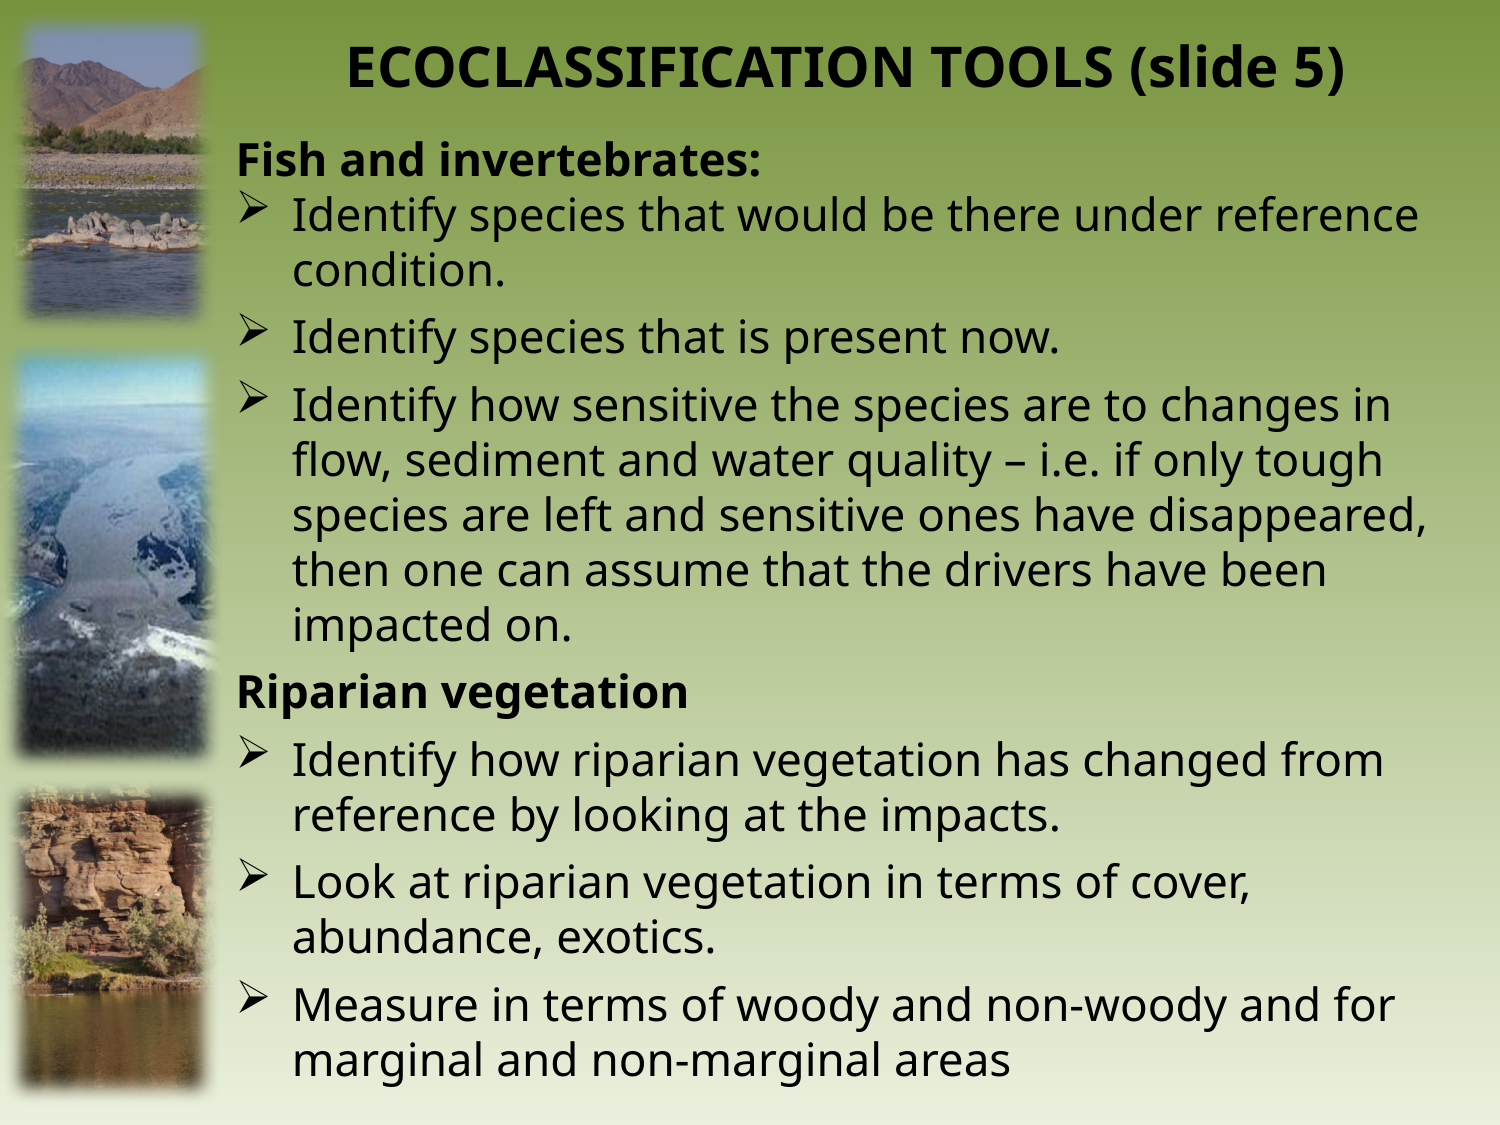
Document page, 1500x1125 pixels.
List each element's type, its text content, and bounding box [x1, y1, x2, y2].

text_box Fish and invertebrates: Identify species that would be there under reference condition. Identify species that is present now. Identify how sensitive the species are to changes in flow, sediment and water quality – i.e. if only tough species are left and sensitive ones have disappeared, then one can assume that the drivers have been impacted on. Riparian vegetation Identify how riparian vegetation has changed from reference by looking at the impacts. Look at riparian vegetation in terms of cover, abundance, exotics. Measure in terms of woody and non-woody and for marginal and non-marginal areas [221, 123, 1468, 1093]
picture [2, 777, 222, 1106]
picture [0, 338, 225, 776]
picture [6, 7, 217, 336]
text_box ECOCLASSIFICATION TOOLS (slide 5) [222, 16, 1493, 106]
